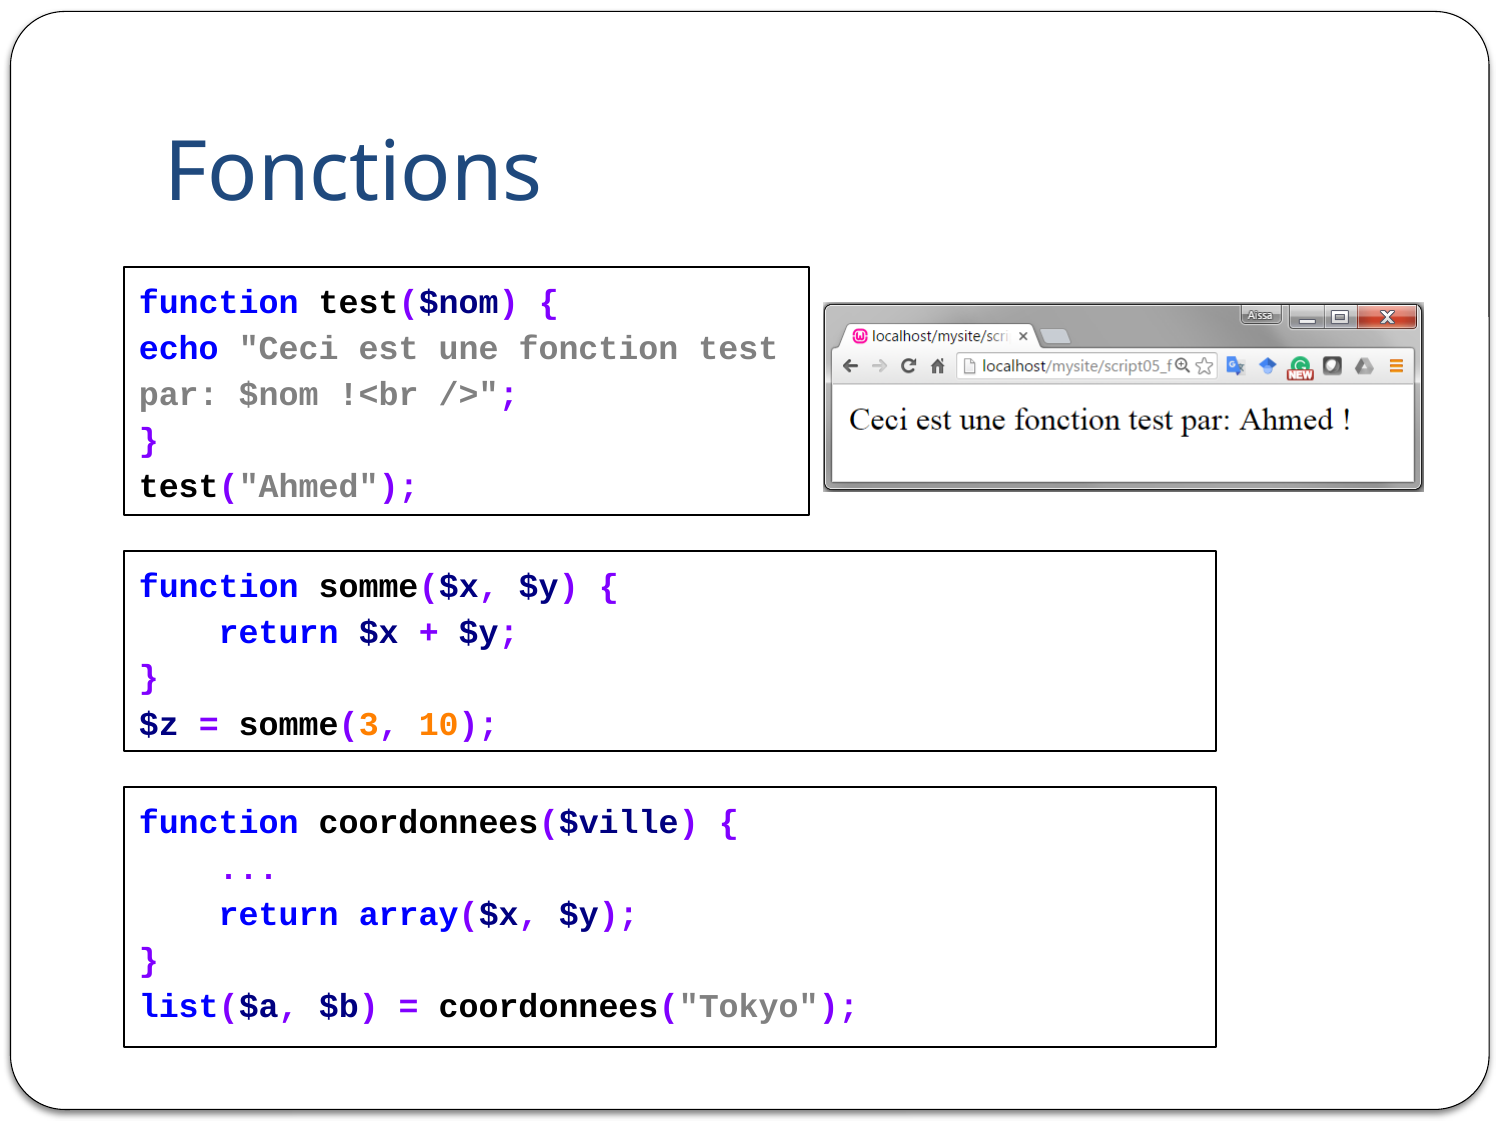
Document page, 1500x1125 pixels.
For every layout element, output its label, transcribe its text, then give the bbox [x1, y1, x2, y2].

text_box function coordonnees($ville) { ... return array($x, $y); } list($a, $b) = coordonnees("Tokyo"); [123, 786, 1217, 1048]
list function test($nom) { echo "Ceci est une fonction test par: $nom !<br />"; } test("Ahmed"); [123, 266, 810, 516]
title Fonctions [150, 45, 1425, 233]
picture [822, 302, 1424, 492]
text_box function somme($x, $y) { return $x + $y; } $z = somme(3, 10); [123, 550, 1217, 752]
